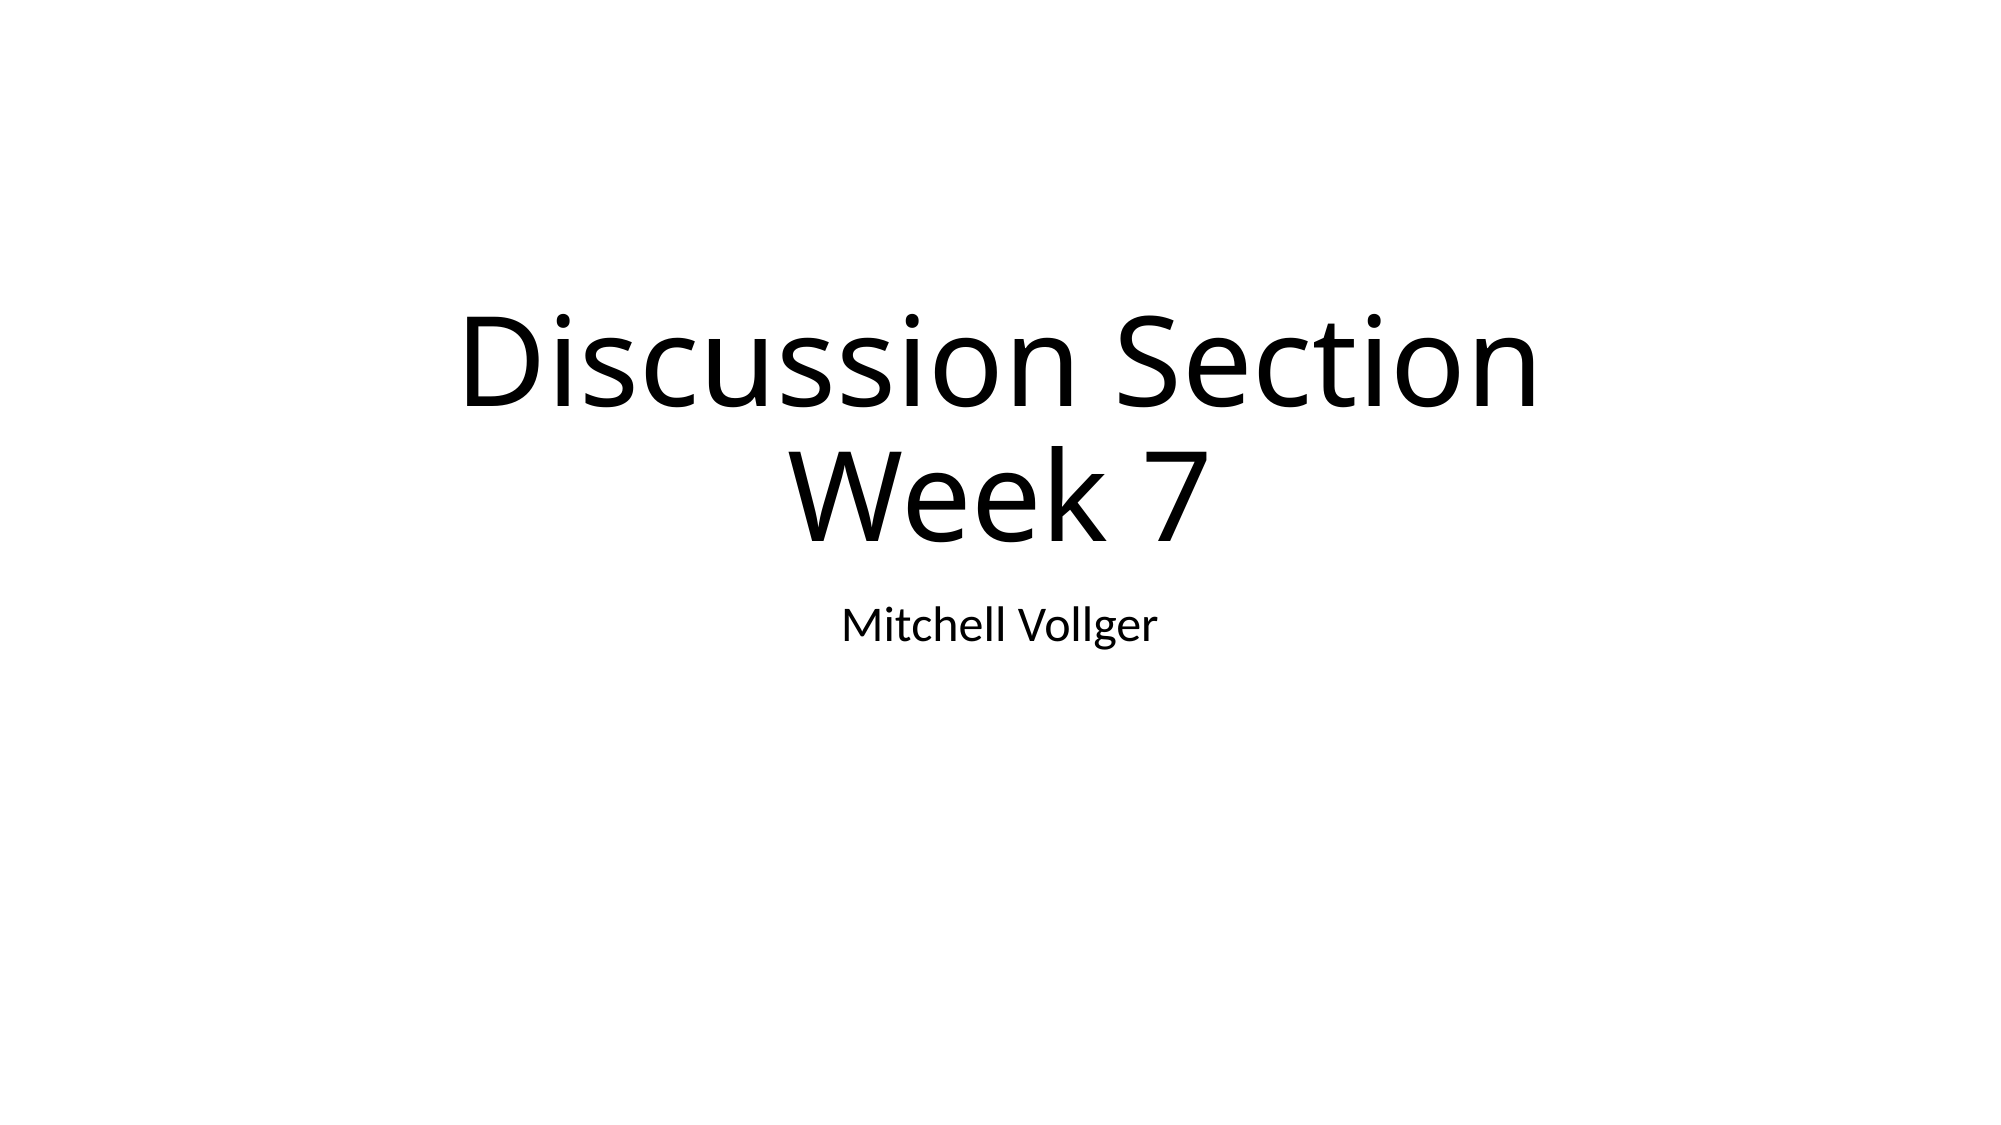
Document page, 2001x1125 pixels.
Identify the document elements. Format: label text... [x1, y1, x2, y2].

title Discussion Section Week 7 [249, 184, 1750, 576]
subtitle Mitchell Vollger [249, 590, 1750, 863]
